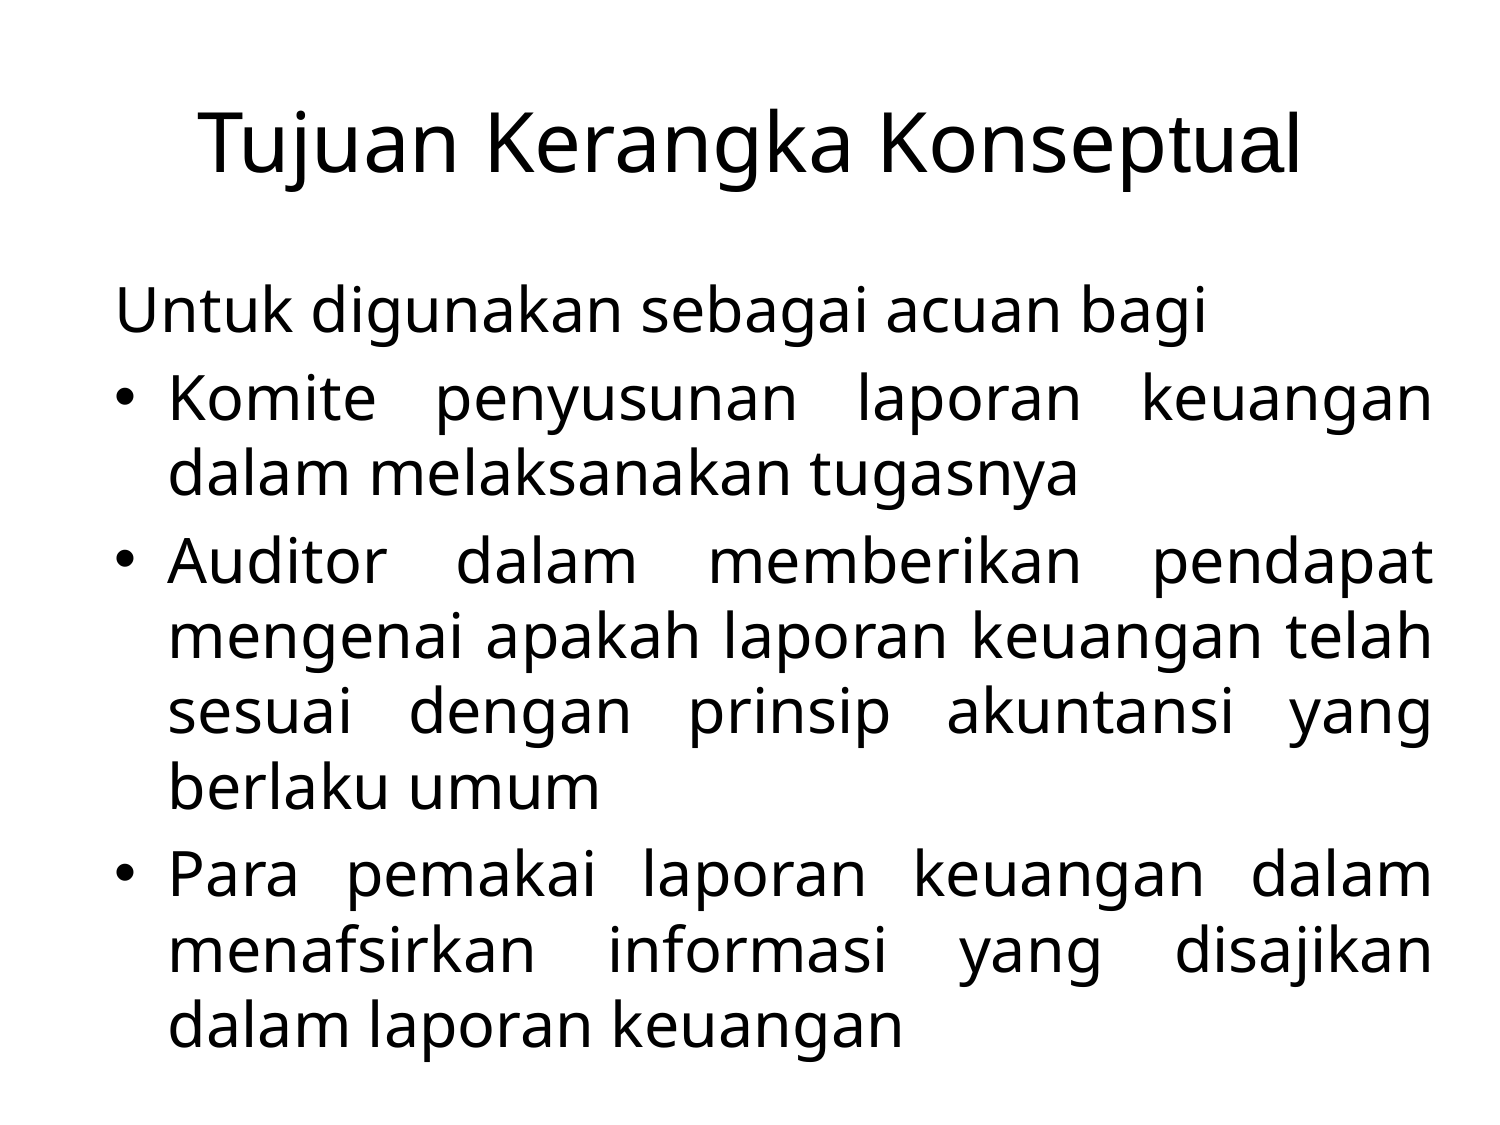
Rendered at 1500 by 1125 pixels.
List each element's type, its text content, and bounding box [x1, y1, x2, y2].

list Untuk digunakan sebagai acuan bagi Komite penyusunan laporan keuangan dalam melaksanakan tugasnya Auditor dalam memberikan pendapat mengenai apakah laporan keuangan telah sesuai dengan prinsip akuntansi yang berlaku umum Para pemakai laporan keuangan dalam menafsirkan informasi yang disajikan dalam laporan keuangan [99, 262, 1450, 1075]
title Tujuan Kerangka Konseptual [75, 45, 1425, 233]
